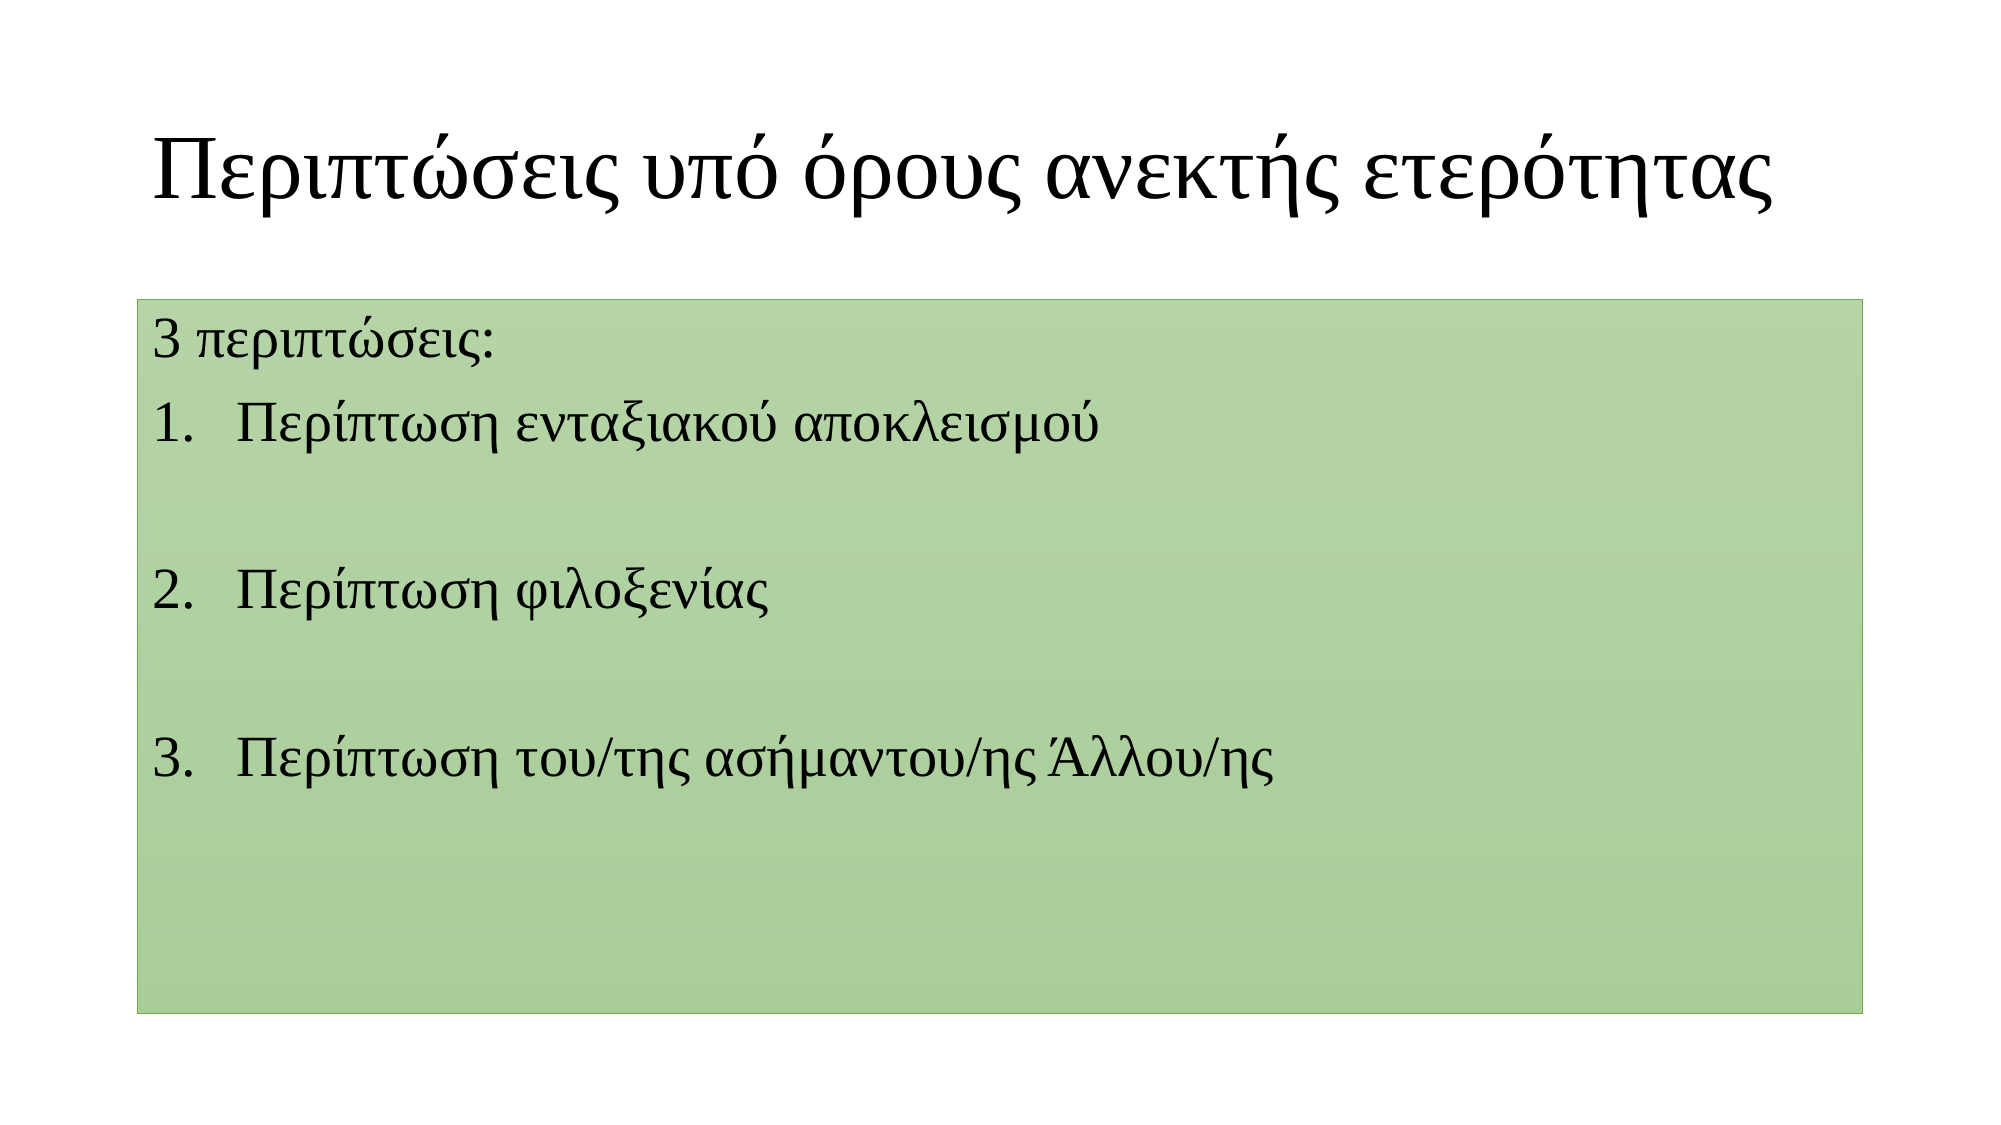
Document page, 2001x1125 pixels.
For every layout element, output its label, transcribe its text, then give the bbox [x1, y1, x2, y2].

title Περιπτώσεις υπό όρους ανεκτής ετερότητας [137, 59, 1863, 278]
list 3 περιπτώσεις: Περίπτωση ενταξιακού αποκλεισμού Περίπτωση φιλοξενίας Περίπτωση του/της ασήμαντου/ης Άλλου/ης [137, 299, 1863, 1014]
